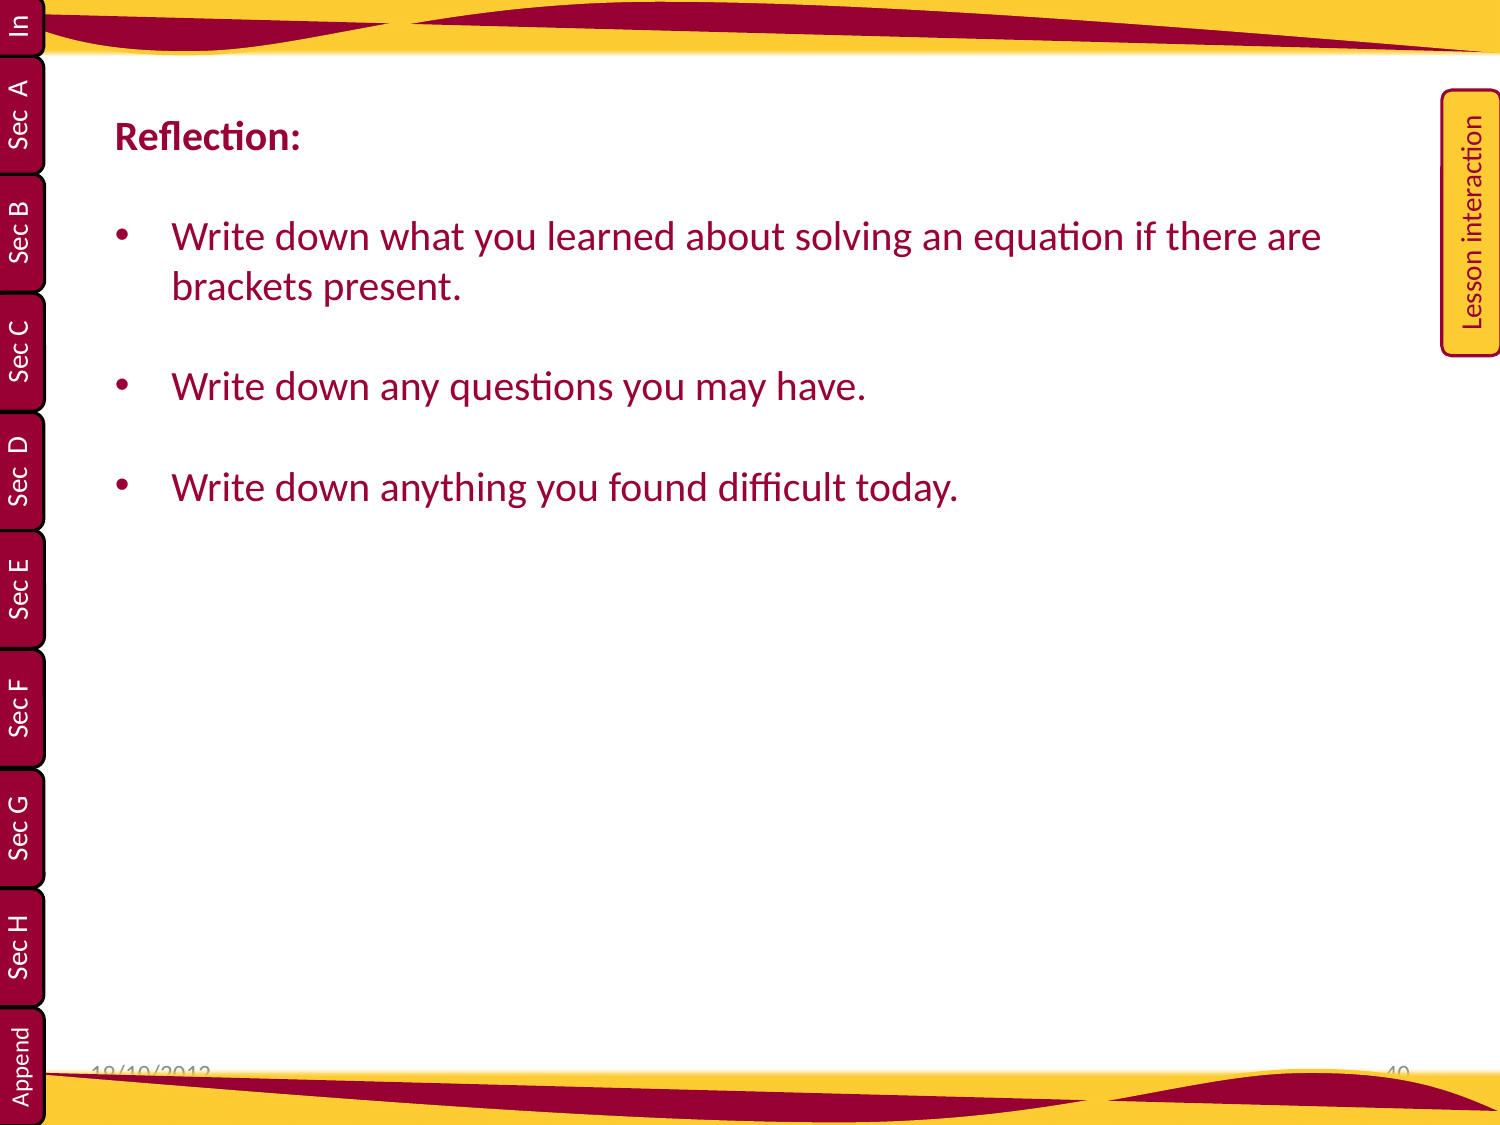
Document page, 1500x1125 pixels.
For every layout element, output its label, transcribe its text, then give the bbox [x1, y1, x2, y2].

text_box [1441, 89, 1500, 1012]
text_box Reflection: Write down what you learned about solving an equation if there are brackets present. Write down any questions you may have. Write down anything you found difficult today. [100, 101, 1376, 517]
